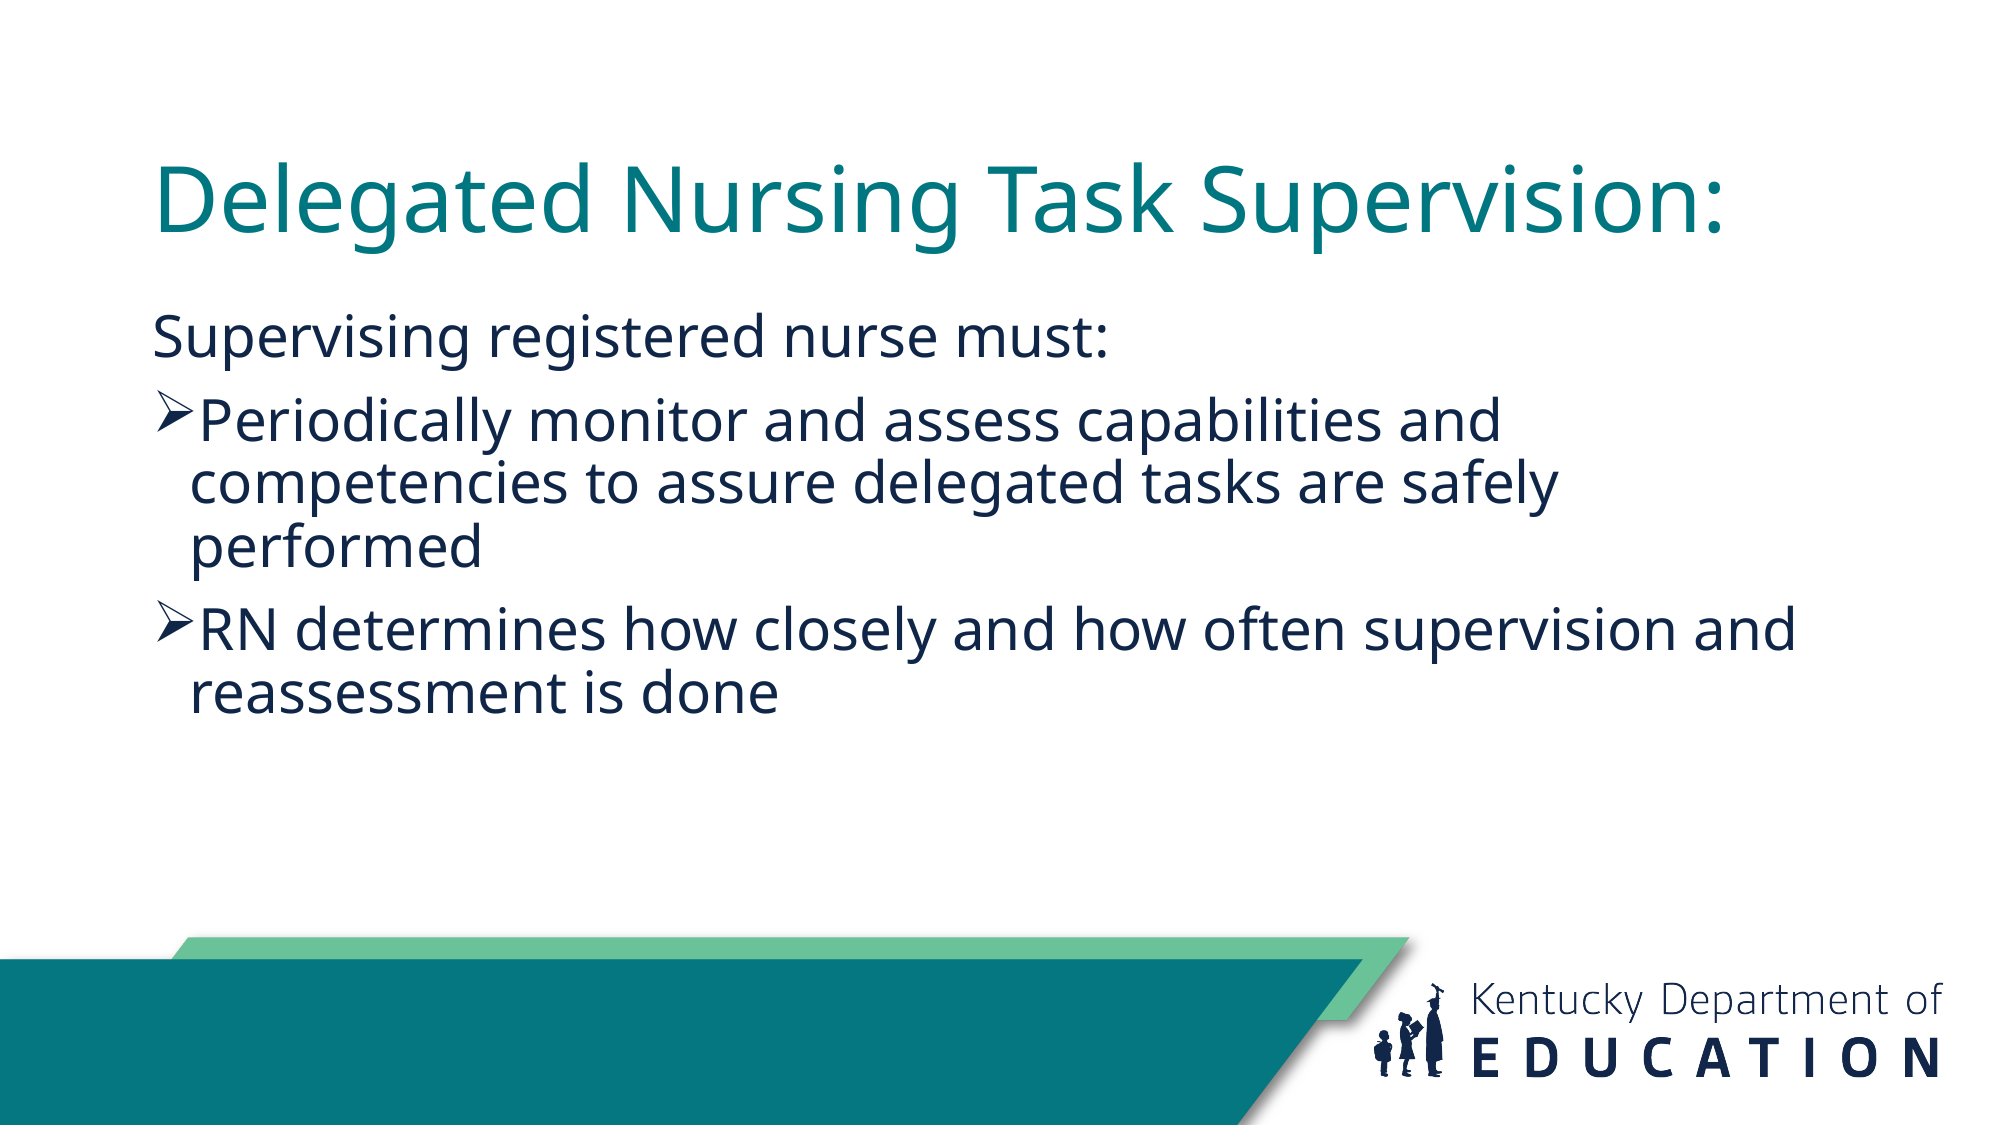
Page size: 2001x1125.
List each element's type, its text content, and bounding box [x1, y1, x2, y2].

title Delegated Nursing Task Supervision: [137, 128, 1863, 278]
list Supervising registered nurse must: Periodically monitor and assess capabilities and competencies to assure delegated tasks are safely performed RN determines how closely and how often supervision and reassessment is done [137, 299, 1863, 1014]
picture [0, 0, 2001, 1125]
